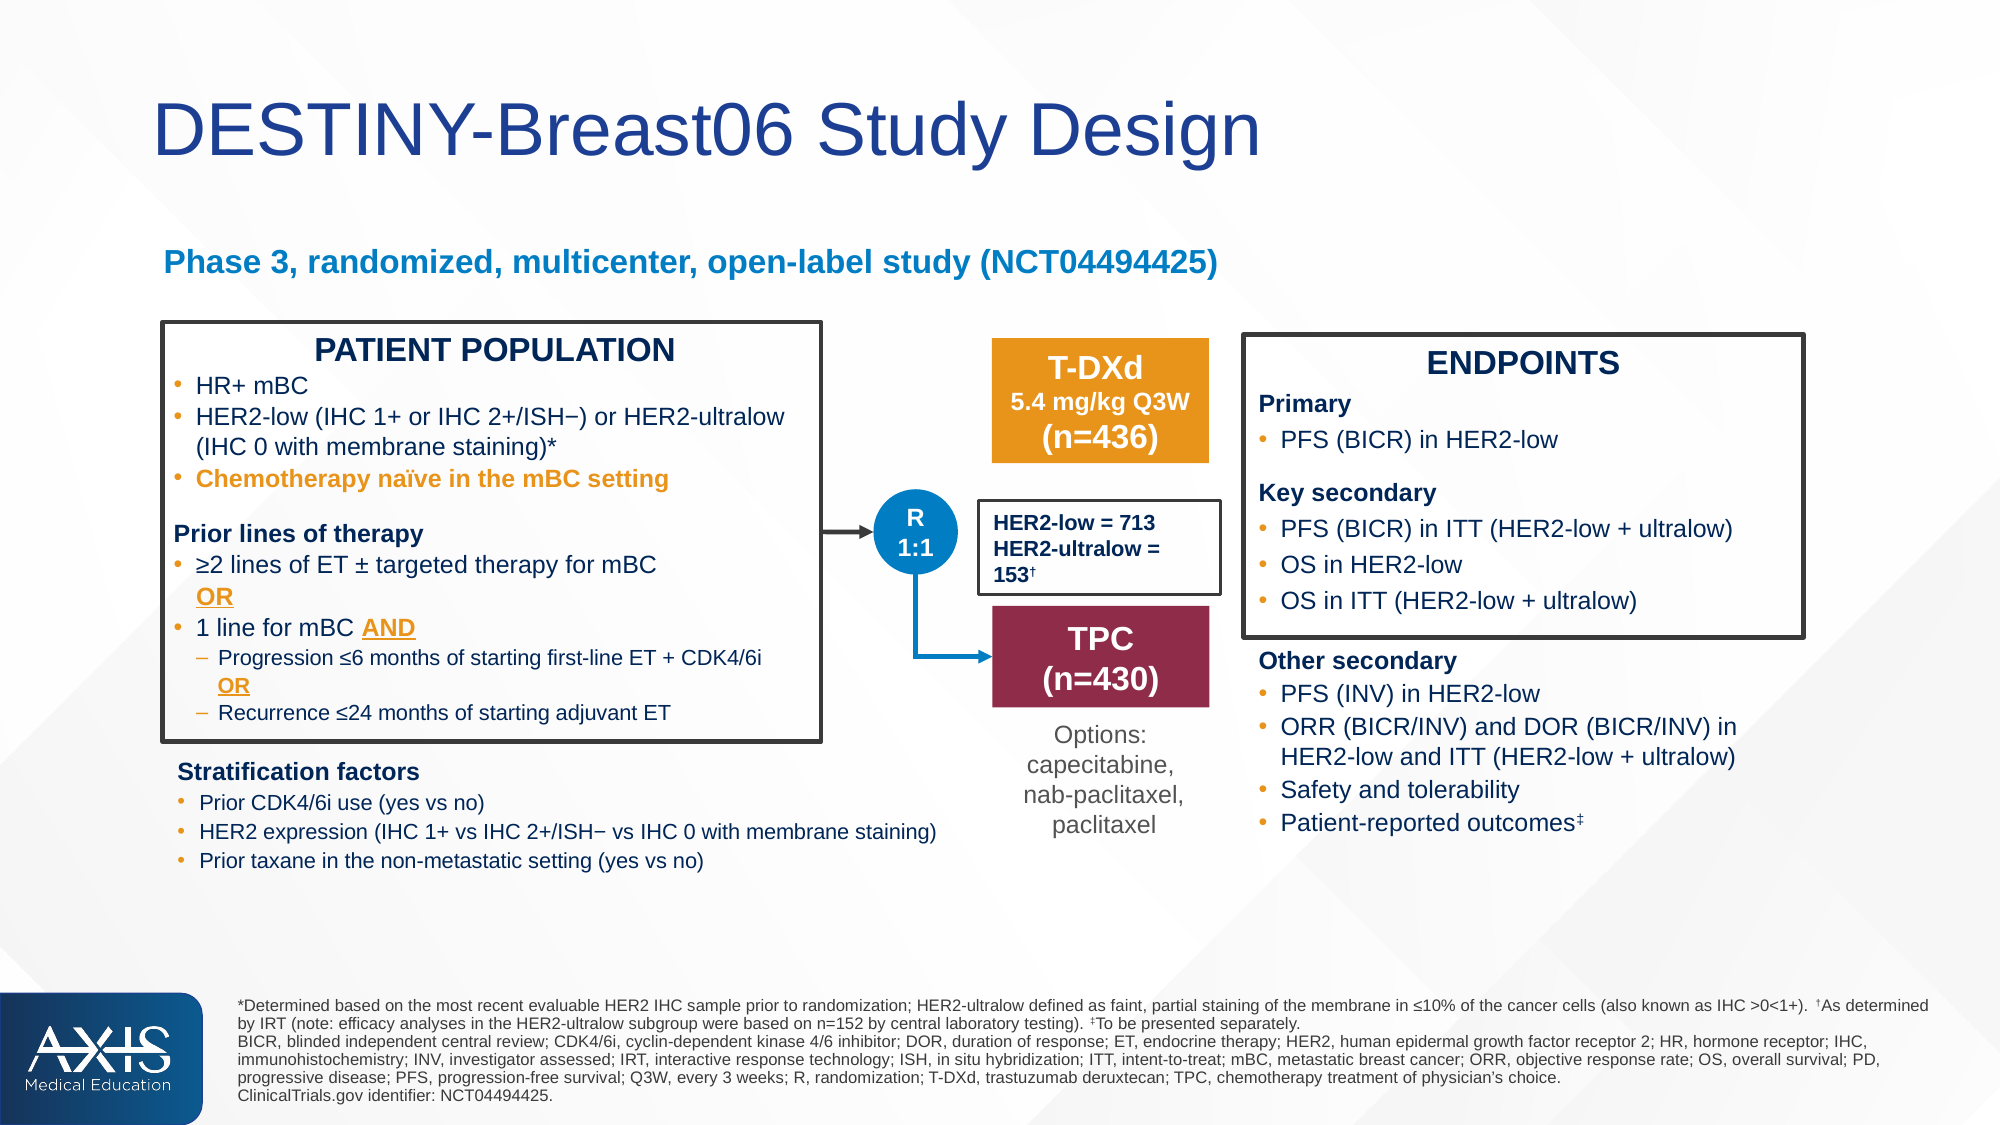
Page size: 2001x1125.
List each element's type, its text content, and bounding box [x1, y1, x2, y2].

text_box *Determined based on the most recent evaluable HER2 IHC sample prior to randomization; HER2-ultralow defined as faint, partial staining of the membrane in ≤10% of the cancer cells (also known as IHC >0<1+). †As determined by IRT (note: efficacy analyses in the HER2-ultralow subgroup were based on n=152 by central laboratory testing). ‡To be presented separately. BICR, blinded independent central review; CDK4/6i, cyclin-dependent kinase 4/6 inhibitor; DOR, duration of response; ET, endocrine therapy; HER2, human epidermal growth factor receptor 2; HR, hormone receptor; IHC, immunohistochemistry; INV, investigator assessed; IRT, interactive response technology; ISH, in situ hybridization; ITT, intent-to-treat; mBC, metastatic breast cancer; ORR, objective response rate; OS, overall survival; PD, progressive disease; PFS, progression-free survival; Q3W, every 3 weeks; R, randomization; T-DXd, trastuzumab deruxtecan; TPC, chemotherapy treatment of physician’s choice. ClinicalTrials.gov identifier: NCT04494425. [237, 989, 1963, 1106]
title DESTINY-Breast06 Study Design [137, 59, 1863, 203]
picture [24, 1001, 174, 1117]
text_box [162, 322, 1804, 878]
text_box Phase 3, randomized, multicenter, open-label study (NCT04494425) [148, 233, 1734, 288]
